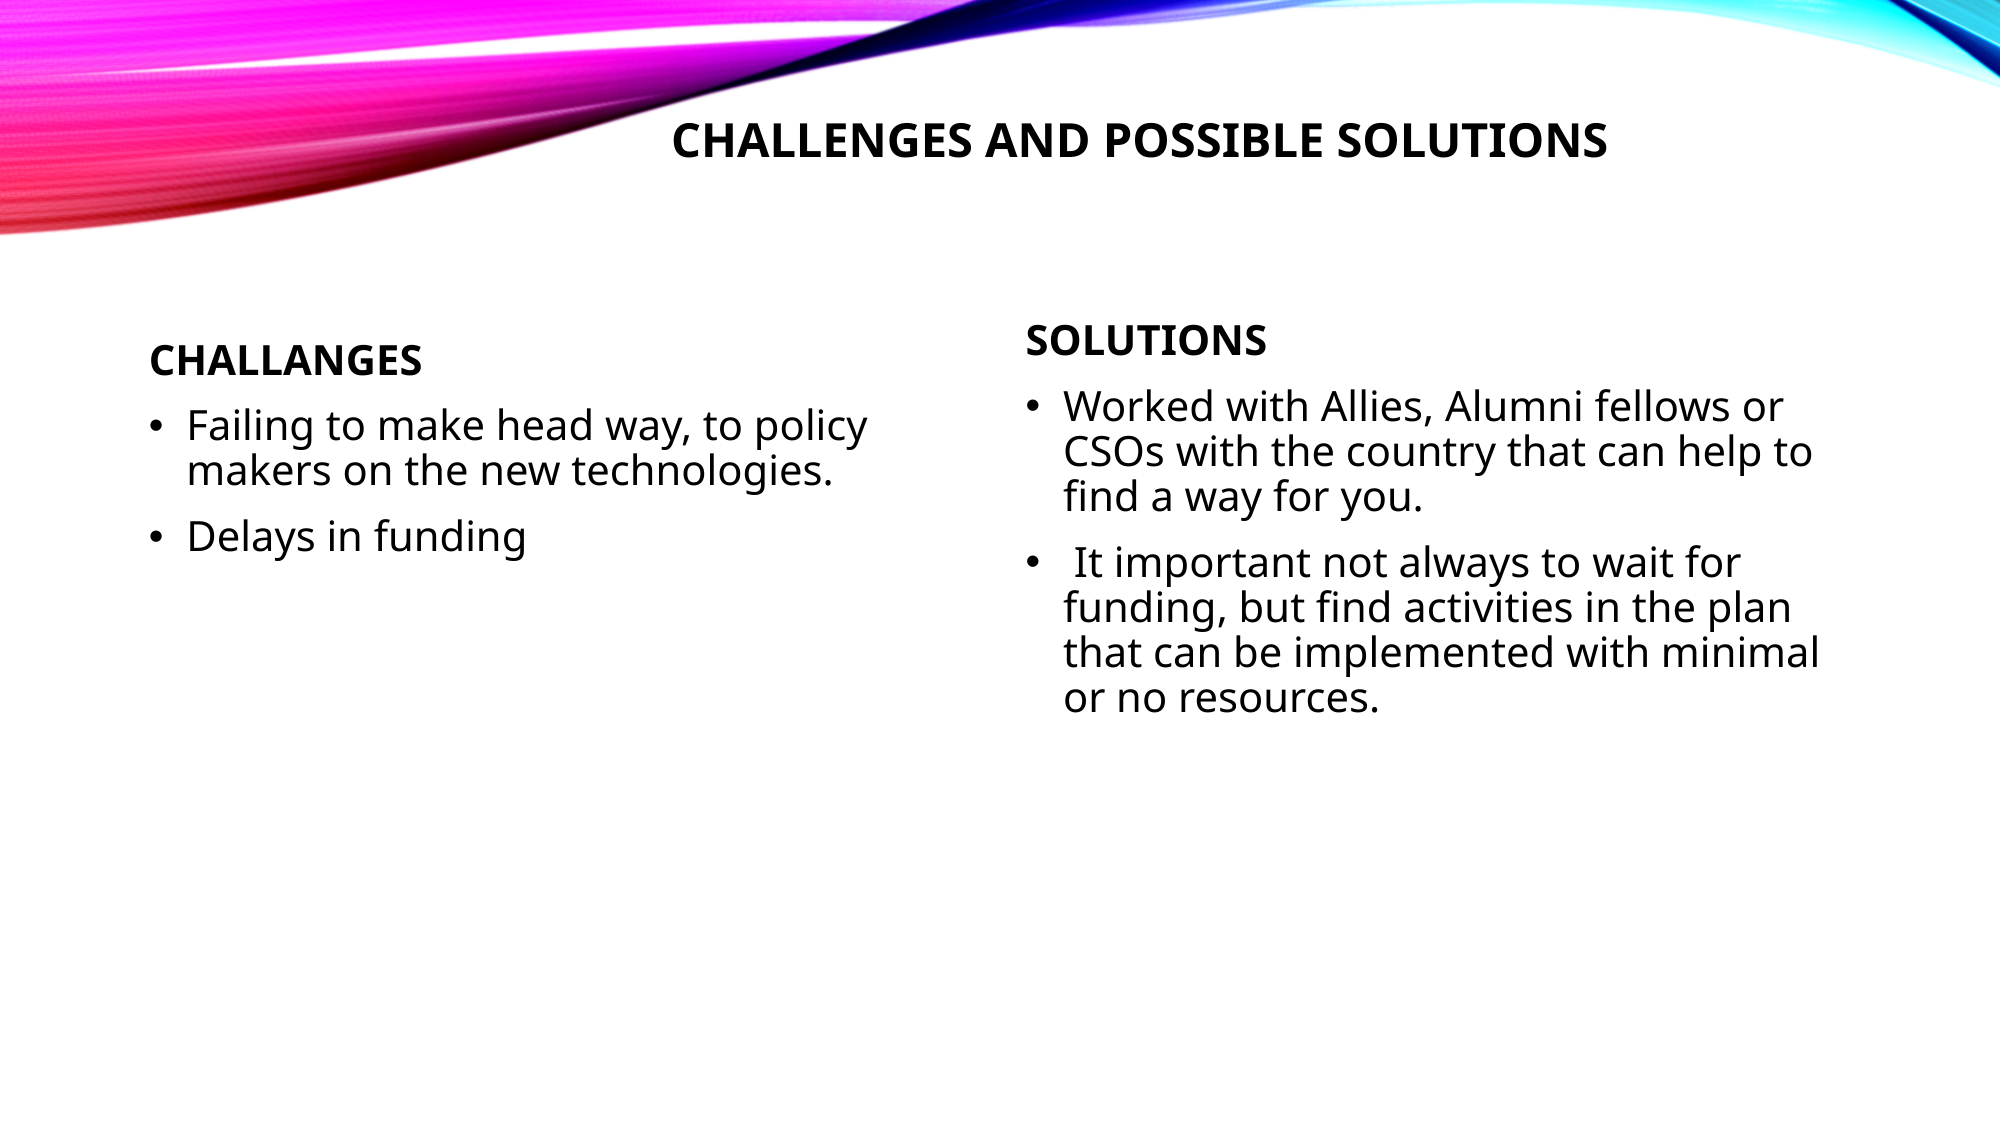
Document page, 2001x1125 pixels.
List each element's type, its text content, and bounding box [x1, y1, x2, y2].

list SOLUTIONS Worked with Allies, Alumni fellows or CSOs with the country that can help to find a way for you. It important not always to wait for funding, but find activities in the plan that can be implemented with minimal or no resources. [1010, 311, 1886, 972]
title Challenges and possible solutions [433, 109, 1847, 233]
list CHALLANGES Failing to make head way, to policy makers on the new technologies. Delays in funding [133, 331, 1009, 992]
picture [0, 0, 2000, 237]
picture [1890, 0, 2000, 75]
picture [1910, 0, 2000, 45]
